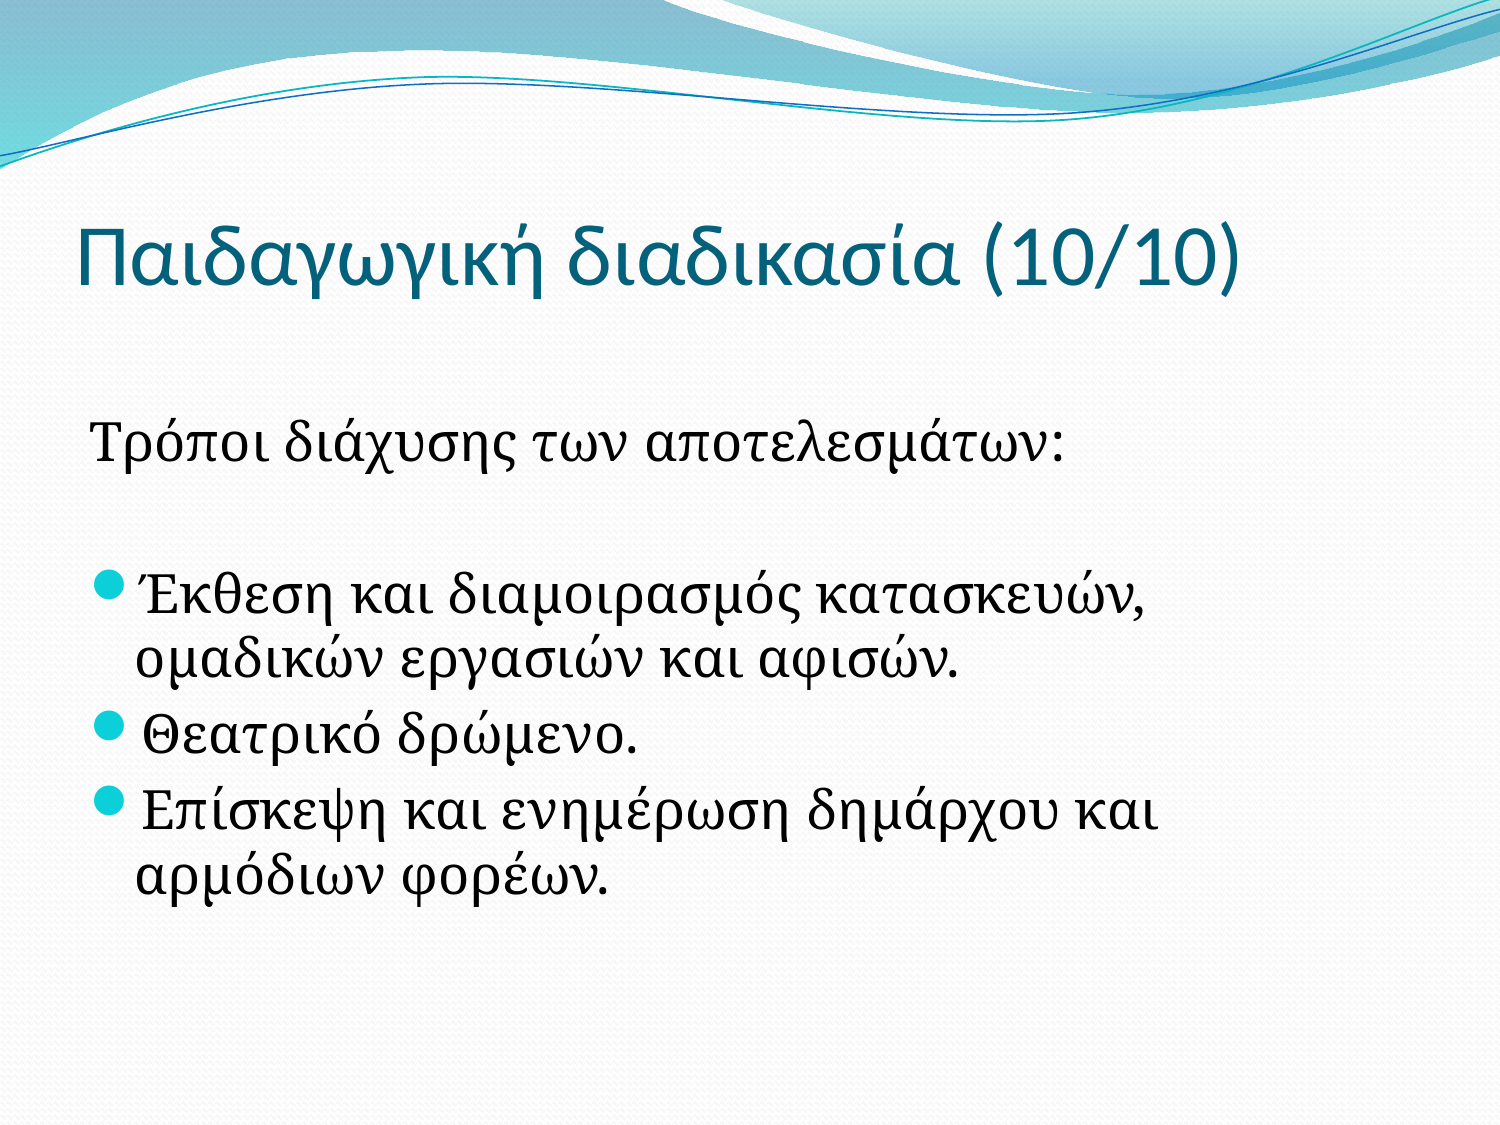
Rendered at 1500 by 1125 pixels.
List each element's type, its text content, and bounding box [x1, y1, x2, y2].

title Παιδαγωγική διαδικασία (10/10) [75, 115, 1425, 303]
list Τρόποι διάχυσης των αποτελεσμάτων: Έκθεση και διαμοιρασμός κατασκευών, ομαδικών εργασιών και αφισών. Θεατρικό δρώμενο. Επίσκεψη και ενημέρωση δημάρχου και αρμόδιων φορέων. [75, 399, 1425, 1038]
